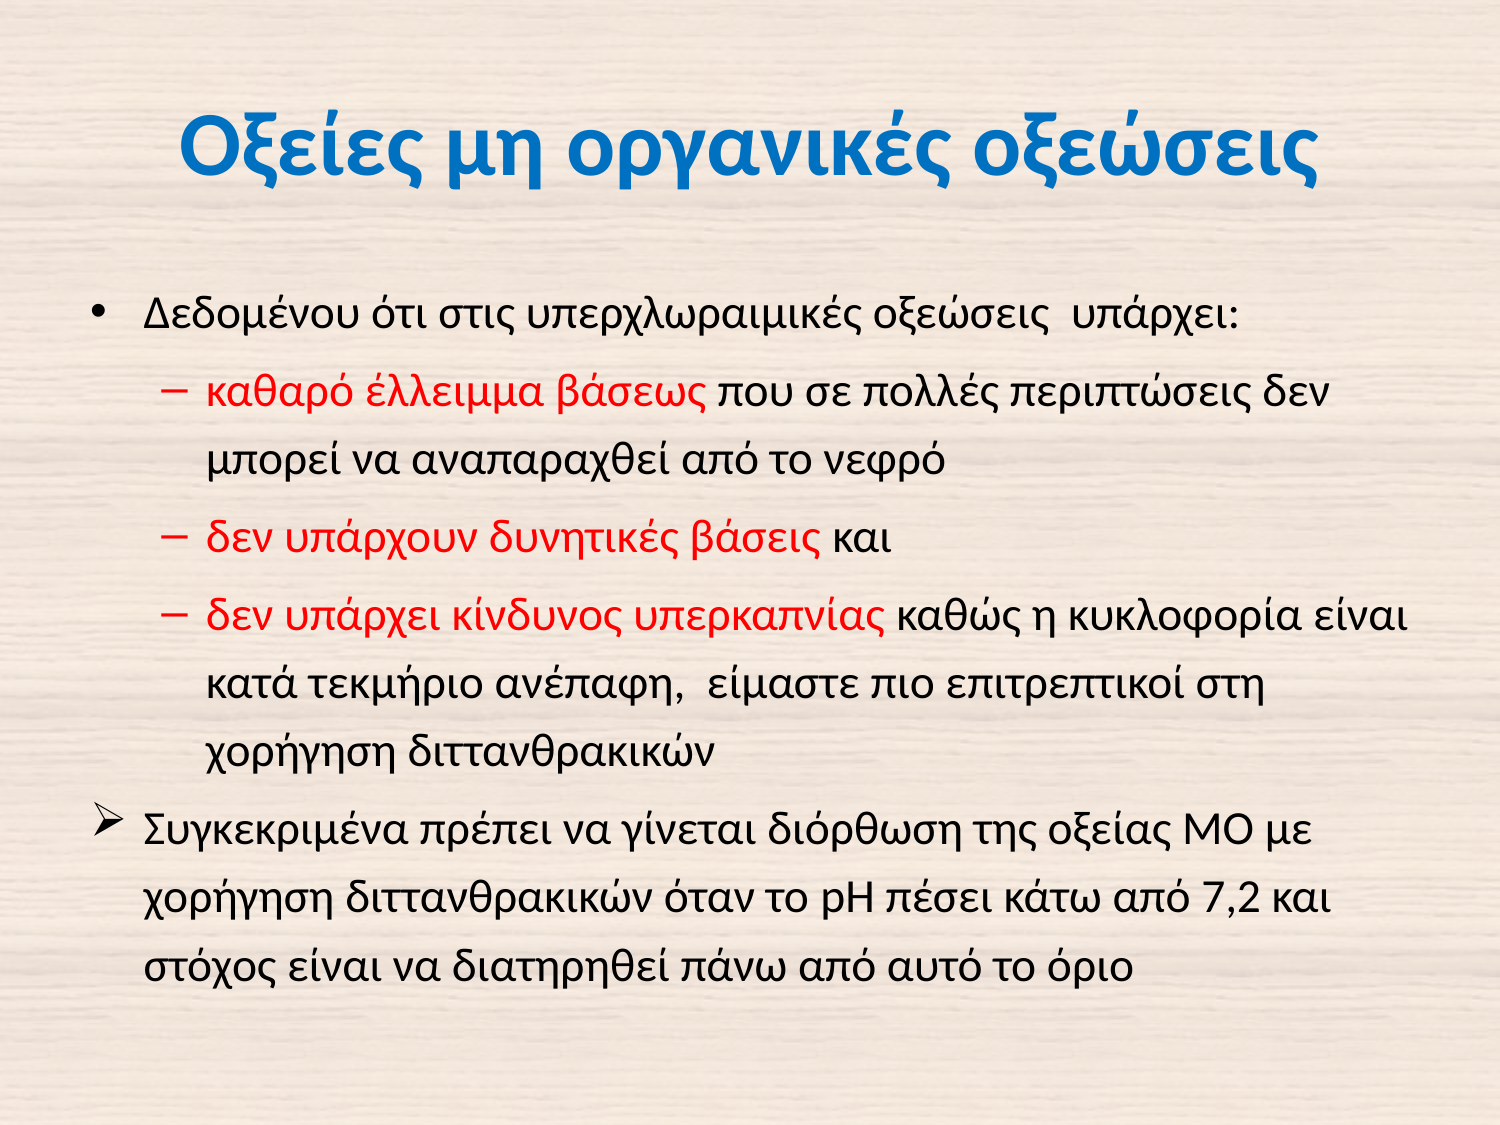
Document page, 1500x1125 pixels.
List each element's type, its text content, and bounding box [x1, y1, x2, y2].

list Δεδομένου ότι στις υπερχλωραιμικές οξεώσεις υπάρχει: καθαρό έλλειμμα βάσεως που σε πολλές περιπτώσεις δεν μπορεί να αναπαραχθεί από το νεφρό δεν υπάρχουν δυνητικές βάσεις και δεν υπάρχει κίνδυνος υπερκαπνίας καθώς η κυκλοφορία είναι κατά τεκμήριο ανέπαφη, είμαστε πιο επιτρεπτικοί στη χορήγηση διττανθρακικών Συγκεκριμένα πρέπει να γίνεται διόρθωση της οξείας ΜΟ με χορήγηση διττανθρακικών όταν το pH πέσει κάτω από 7,2 και στόχος είναι να διατηρηθεί πάνω από αυτό το όριο [74, 262, 1426, 1006]
title Οξείες μη οργανικές οξεώσεις [74, 44, 1426, 233]
